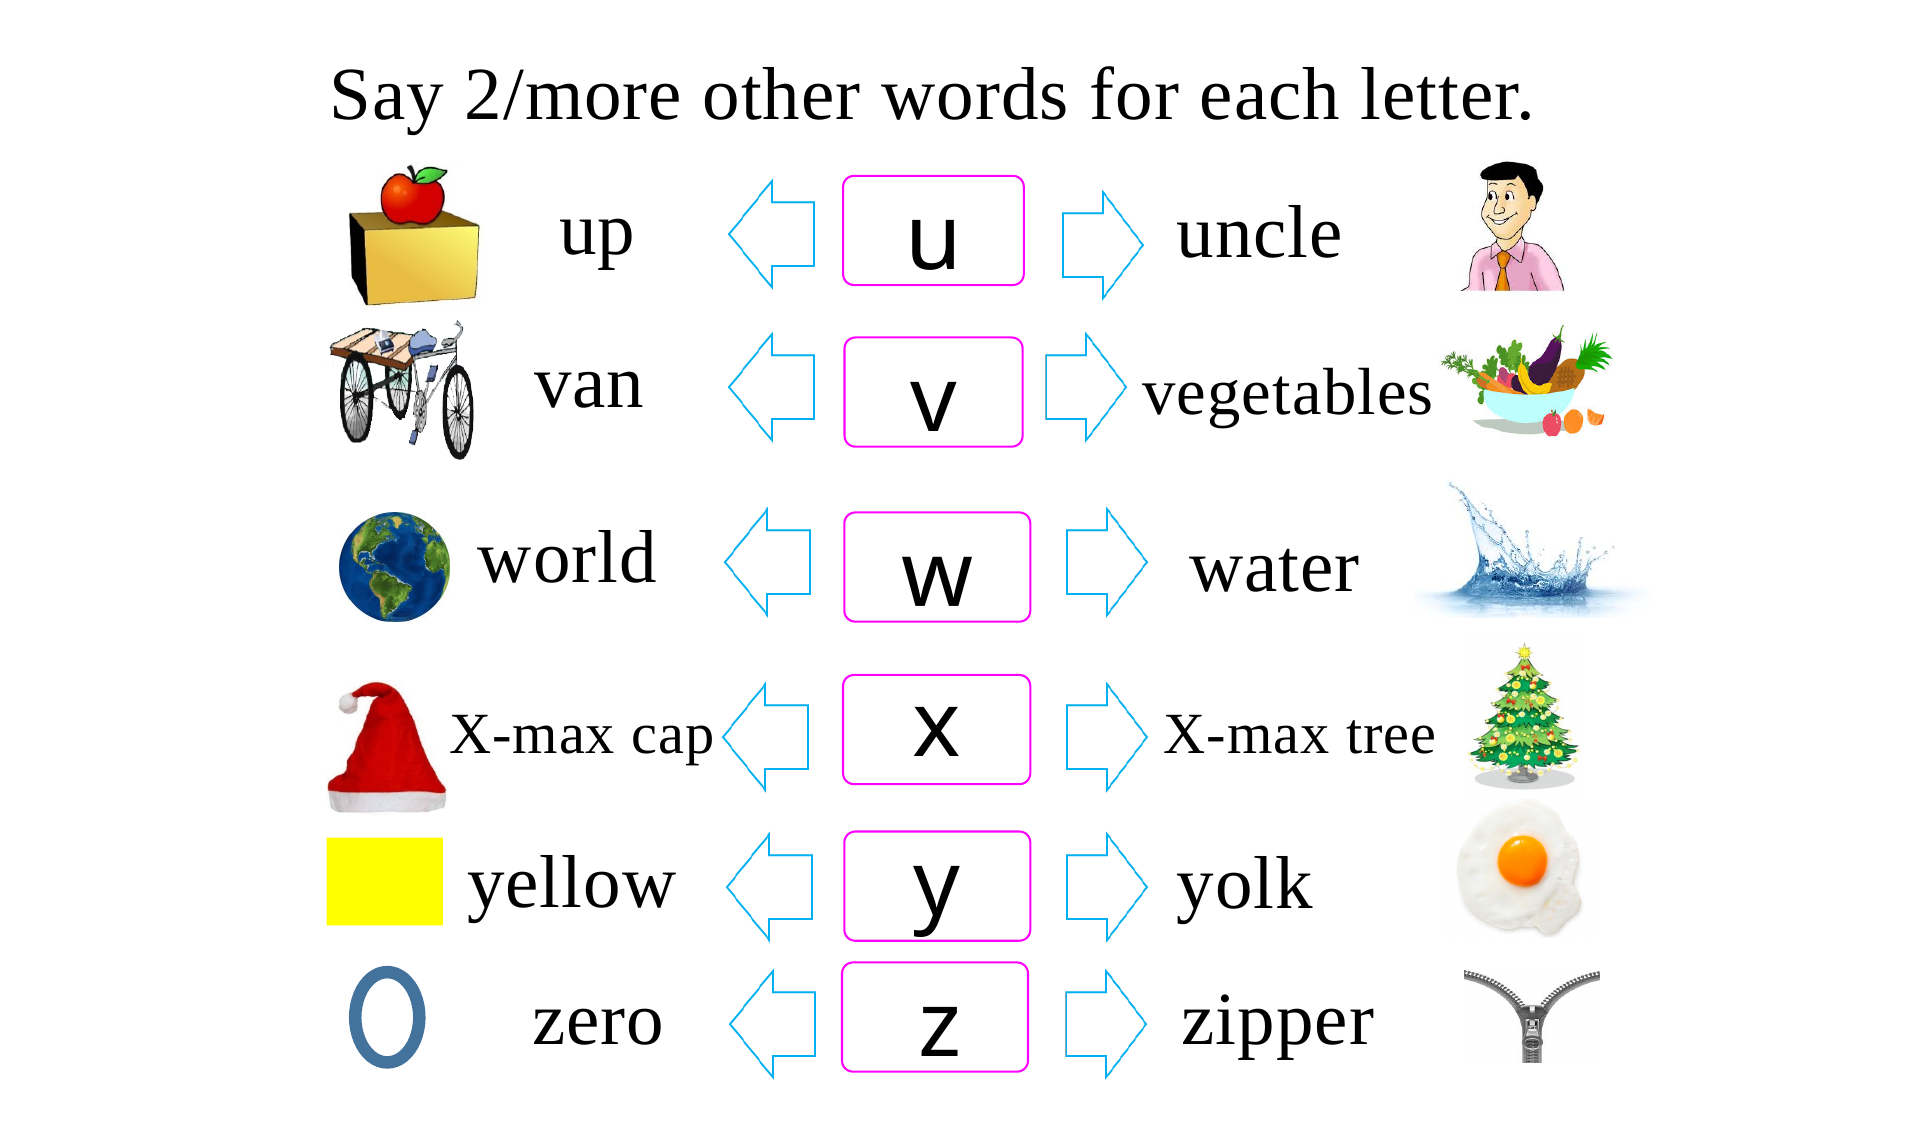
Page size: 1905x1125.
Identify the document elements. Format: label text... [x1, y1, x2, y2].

text_box water [1174, 508, 1414, 614]
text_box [705, 160, 1163, 1100]
picture [333, 150, 496, 309]
picture [1439, 318, 1614, 450]
text_box zipper [1167, 961, 1492, 1067]
text_box [354, 971, 421, 1064]
text_box vegetables [1163, 340, 1439, 436]
picture [1464, 637, 1583, 795]
text_box world [462, 499, 705, 605]
text_box yellow [452, 824, 705, 930]
text_box Say 2/more other words for each letter. [315, 37, 1703, 143]
picture [1414, 478, 1651, 618]
text_box zero [517, 962, 705, 1068]
text_box [326, 836, 444, 926]
picture [339, 512, 450, 622]
picture [1439, 799, 1599, 938]
text_box van [519, 324, 705, 430]
picture [1464, 967, 1600, 1063]
picture [326, 680, 448, 815]
picture [327, 320, 477, 460]
text_box yolk [1163, 826, 1375, 931]
text_box up [544, 171, 705, 277]
text_box X-max tree [1163, 687, 1464, 773]
text_box uncle [1163, 174, 1439, 280]
text_box X-max cap [448, 687, 705, 773]
picture [1439, 131, 1592, 302]
